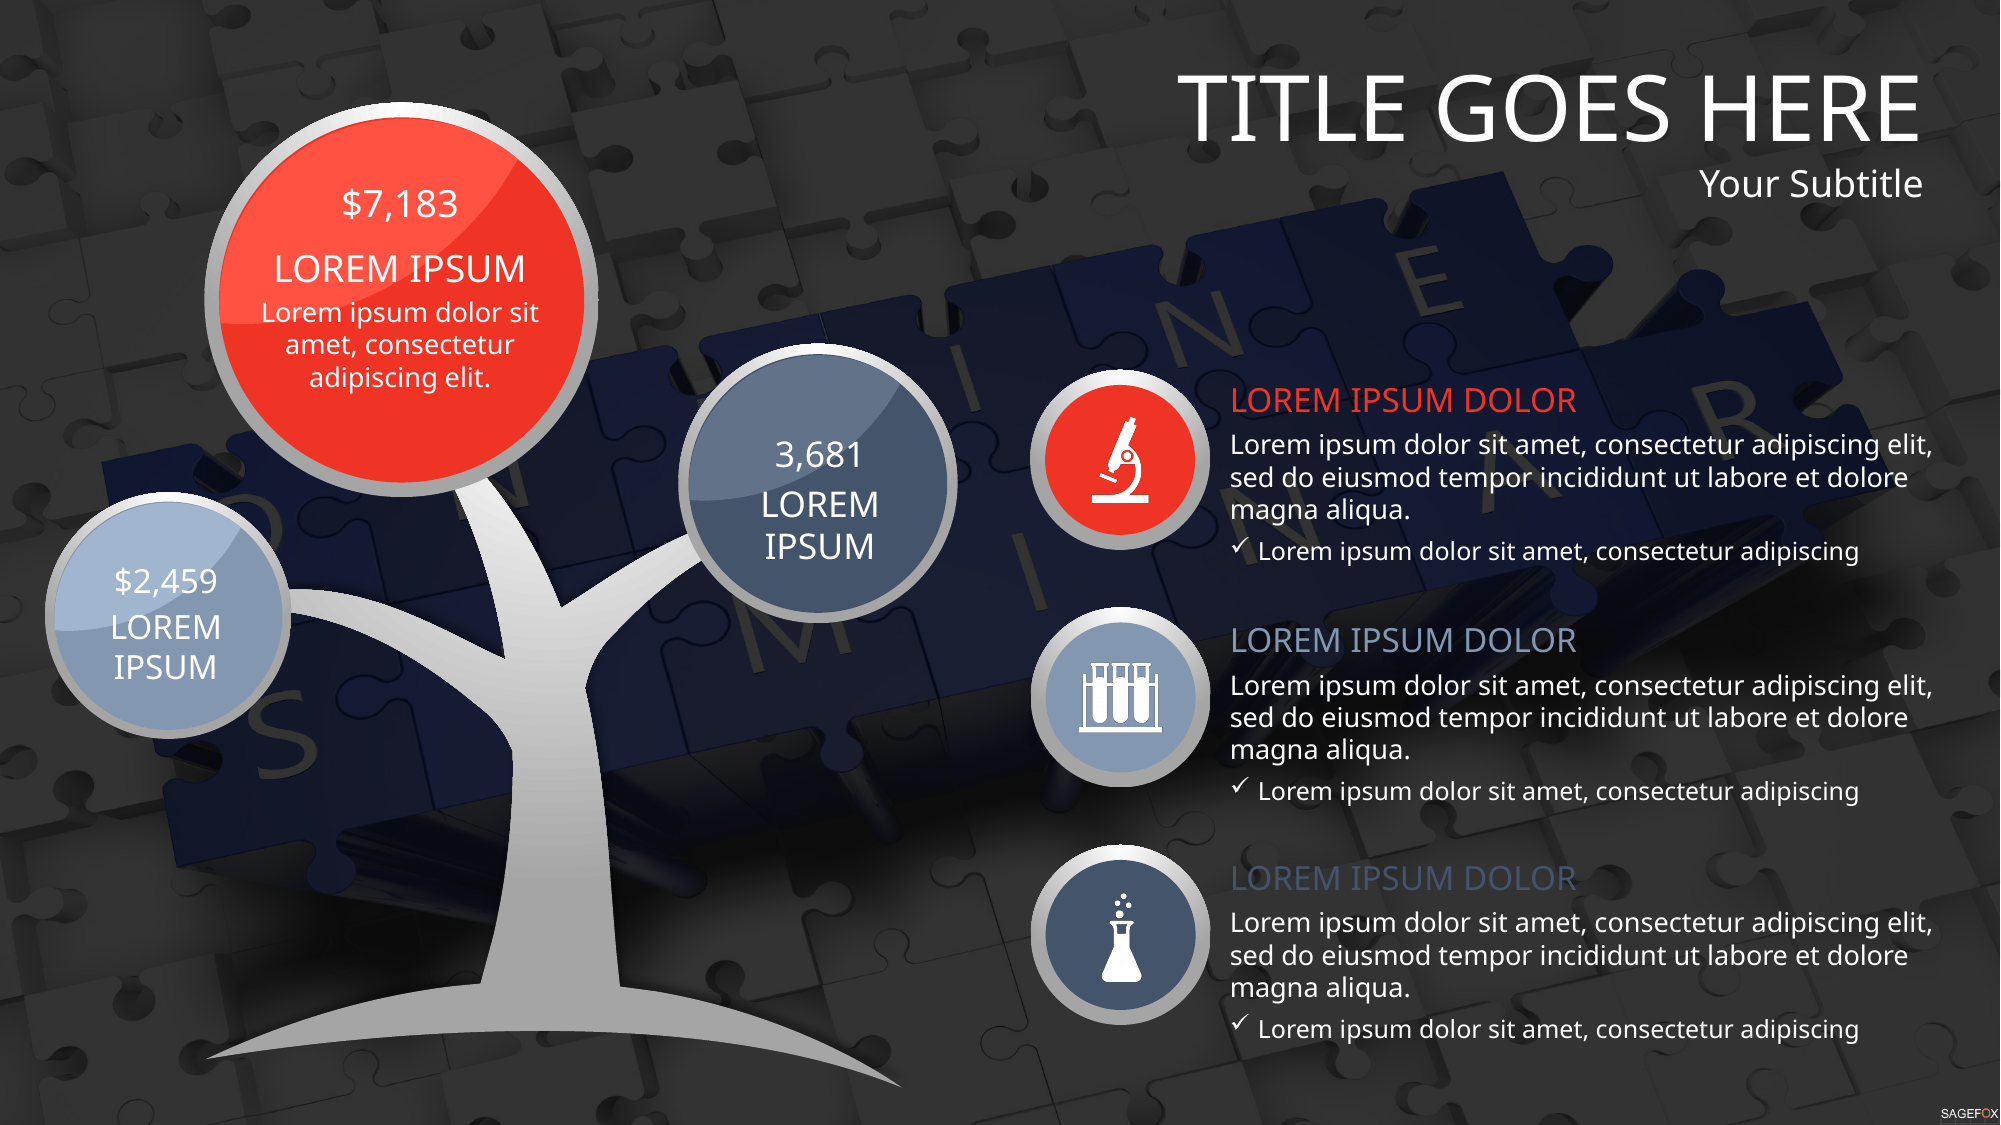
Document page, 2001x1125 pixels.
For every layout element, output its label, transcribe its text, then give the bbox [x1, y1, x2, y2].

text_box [1030, 607, 1211, 788]
text_box LOREM IPSUM DOLOR Lorem ipsum dolor sit amet, consectetur adipiscing elit, sed do eiusmod tempor incididunt ut labore et dolore magna aliqua. Lorem ipsum dolor sit amet, consectetur adipiscing [1215, 611, 1975, 813]
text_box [44, 492, 292, 739]
text_box TITLE GOES HERE Your Subtitle [1035, 42, 1939, 212]
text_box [1030, 369, 1211, 550]
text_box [678, 343, 958, 624]
picture [0, 0, 2001, 1125]
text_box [1030, 844, 1211, 1025]
text_box LOREM IPSUM DOLOR Lorem ipsum dolor sit amet, consectetur adipiscing elit, sed do eiusmod tempor incididunt ut labore et dolore magna aliqua. Lorem ipsum dolor sit amet, consectetur adipiscing [1215, 849, 1975, 1051]
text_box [204, 102, 599, 498]
text_box [205, 498, 903, 1089]
text_box LOREM IPSUM DOLOR Lorem ipsum dolor sit amet, consectetur adipiscing elit, sed do eiusmod tempor incididunt ut labore et dolore magna aliqua. Lorem ipsum dolor sit amet, consectetur adipiscing [1215, 371, 1975, 573]
